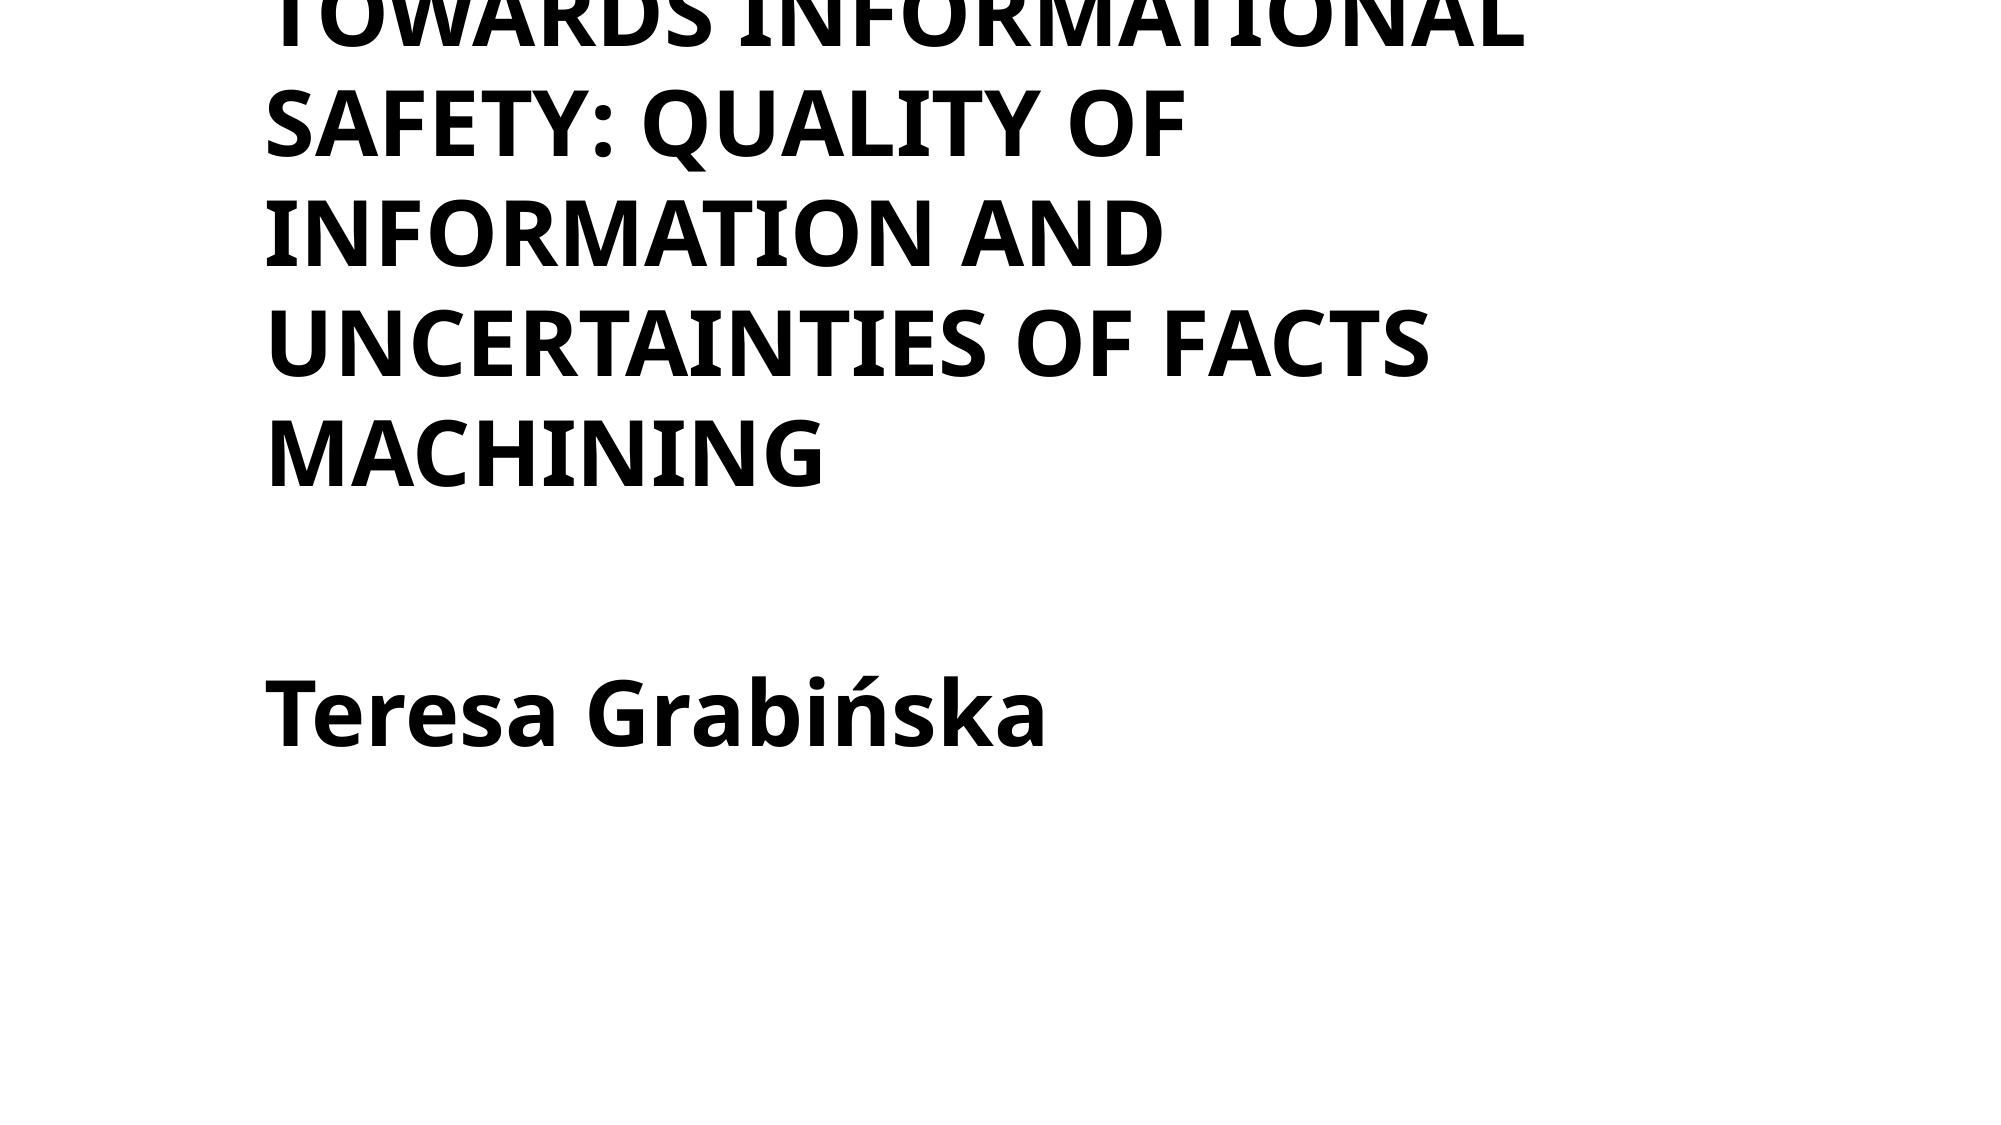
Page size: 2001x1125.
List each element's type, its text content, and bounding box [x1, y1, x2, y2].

text_box TOWARDS INFORMATIONAL SAFETY: QUALITY OF INFORMATION AND UNCERTAINTIES OF FACTS MACHINING Teresa Grabińska [249, 72, 1750, 882]
